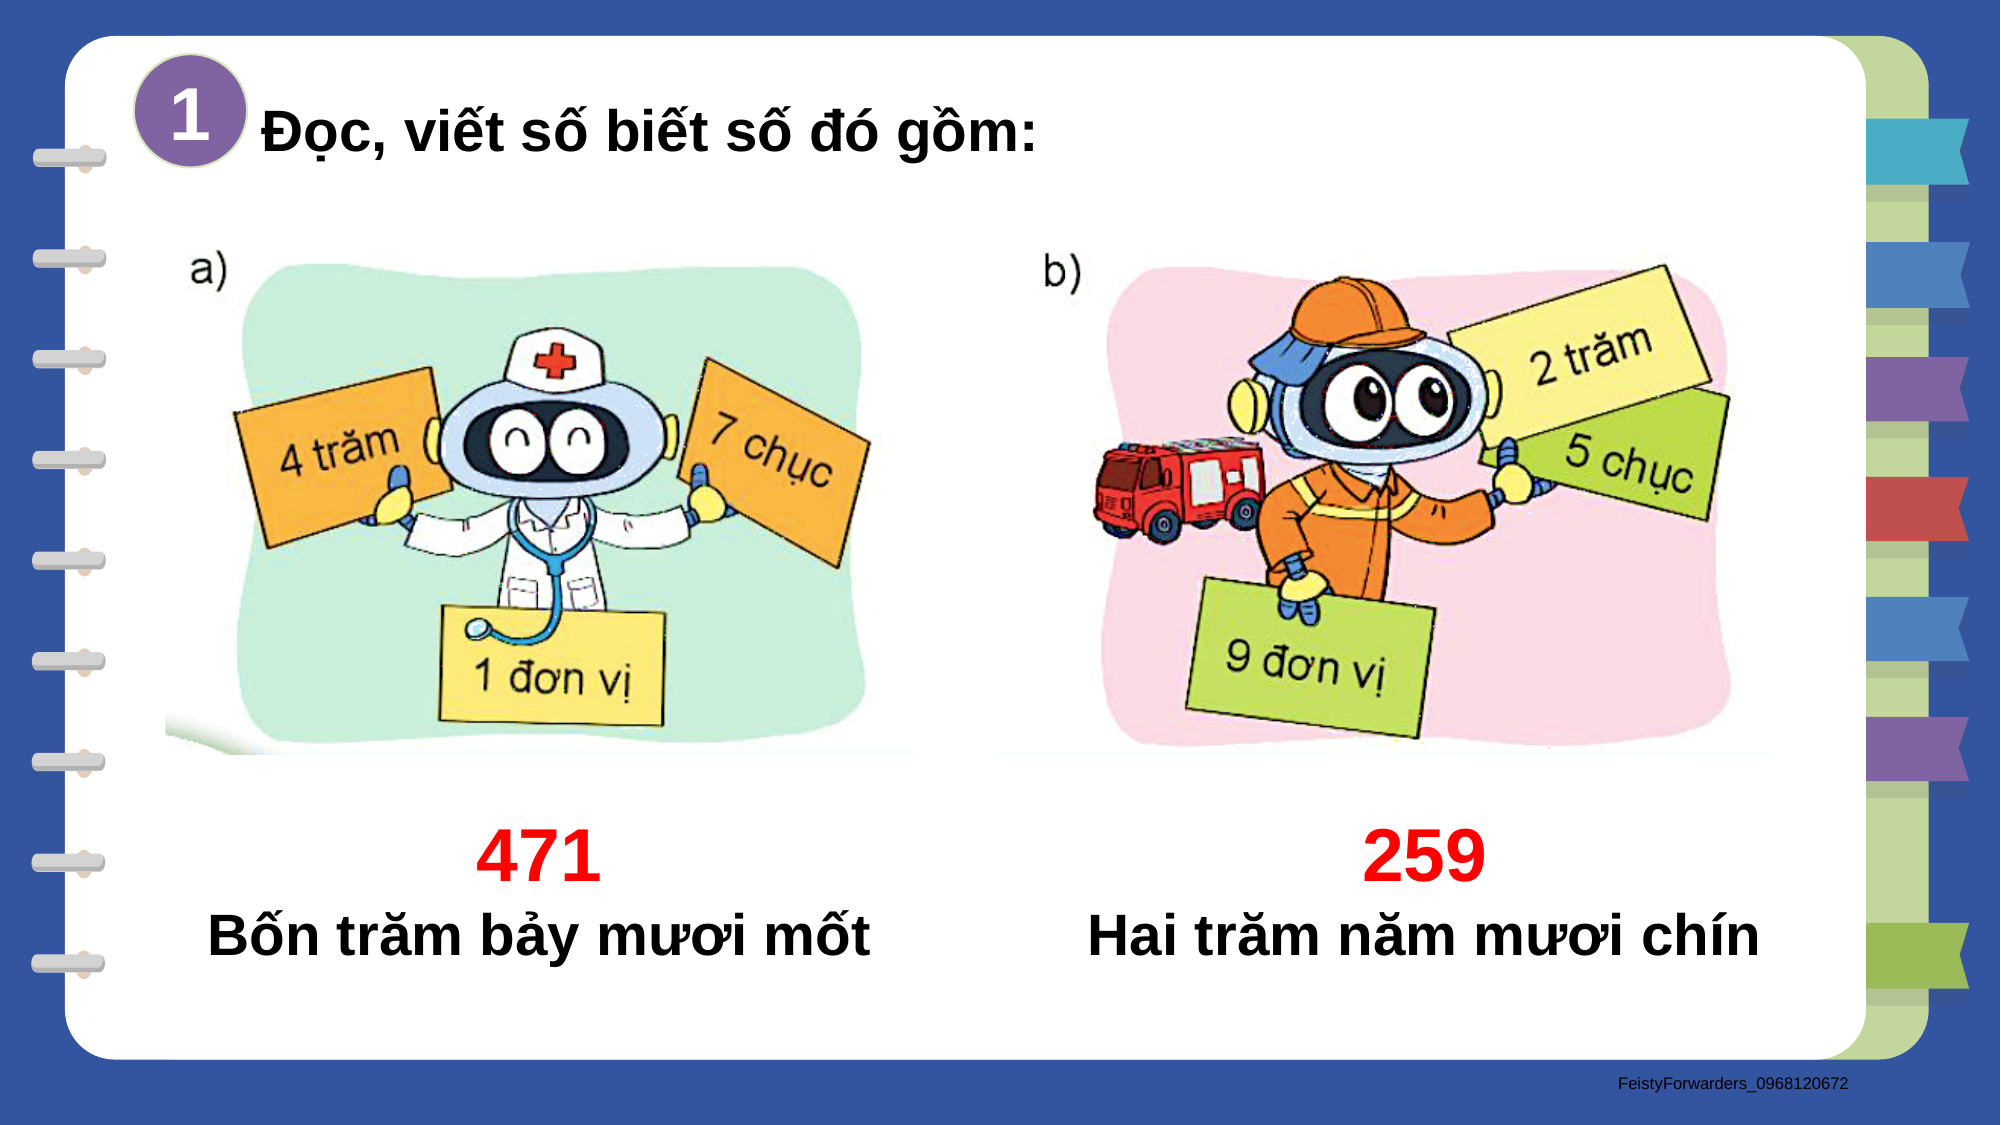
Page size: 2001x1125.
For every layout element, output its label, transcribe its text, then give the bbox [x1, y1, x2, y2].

picture [165, 212, 914, 755]
text_box 259 Hai trăm năm mươi chín [1073, 799, 1777, 975]
picture [999, 212, 1776, 755]
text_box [133, 50, 1240, 168]
text_box 471 Bốn trăm bảy mươi mốt [192, 799, 887, 975]
